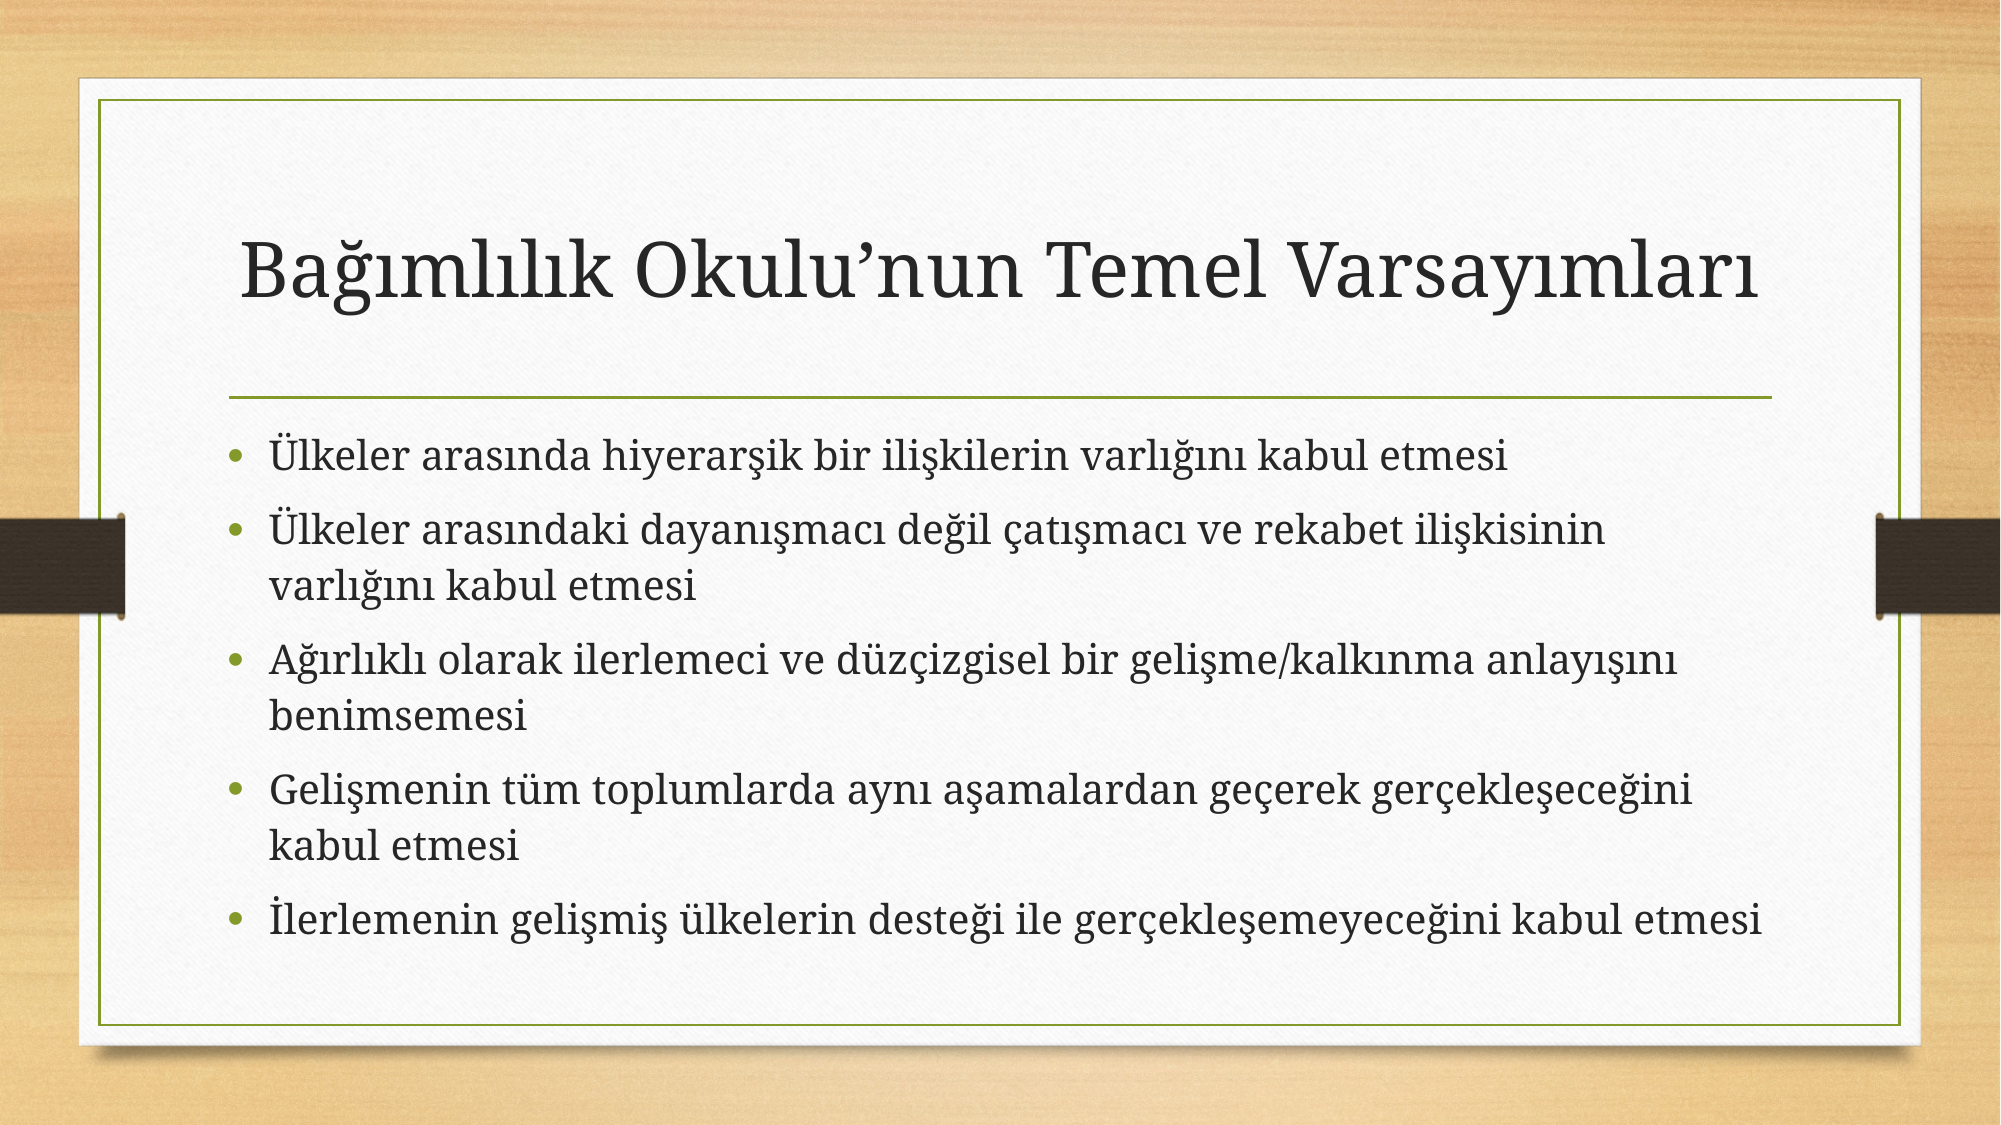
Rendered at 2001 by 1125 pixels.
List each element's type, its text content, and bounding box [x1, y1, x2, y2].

list Ülkeler arasında hiyerarşik bir ilişkilerin varlığını kabul etmesi Ülkeler arasındaki dayanışmacı değil çatışmacı ve rekabet ilişkisinin varlığını kabul etmesi Ağırlıklı olarak ilerlemeci ve düzçizgisel bir gelişme/kalkınma anlayışını benimsemesi Gelişmenin tüm toplumlarda aynı aşamalardan geçerek gerçekleşeceğini kabul etmesi İlerlemenin gelişmiş ülkelerin desteği ile gerçekleşemeyeceğini kabul etmesi [212, 419, 1788, 964]
title Bağımlılık Okulu’nun Temel Varsayımları [212, 161, 1788, 375]
picture [0, 0, 2001, 1125]
